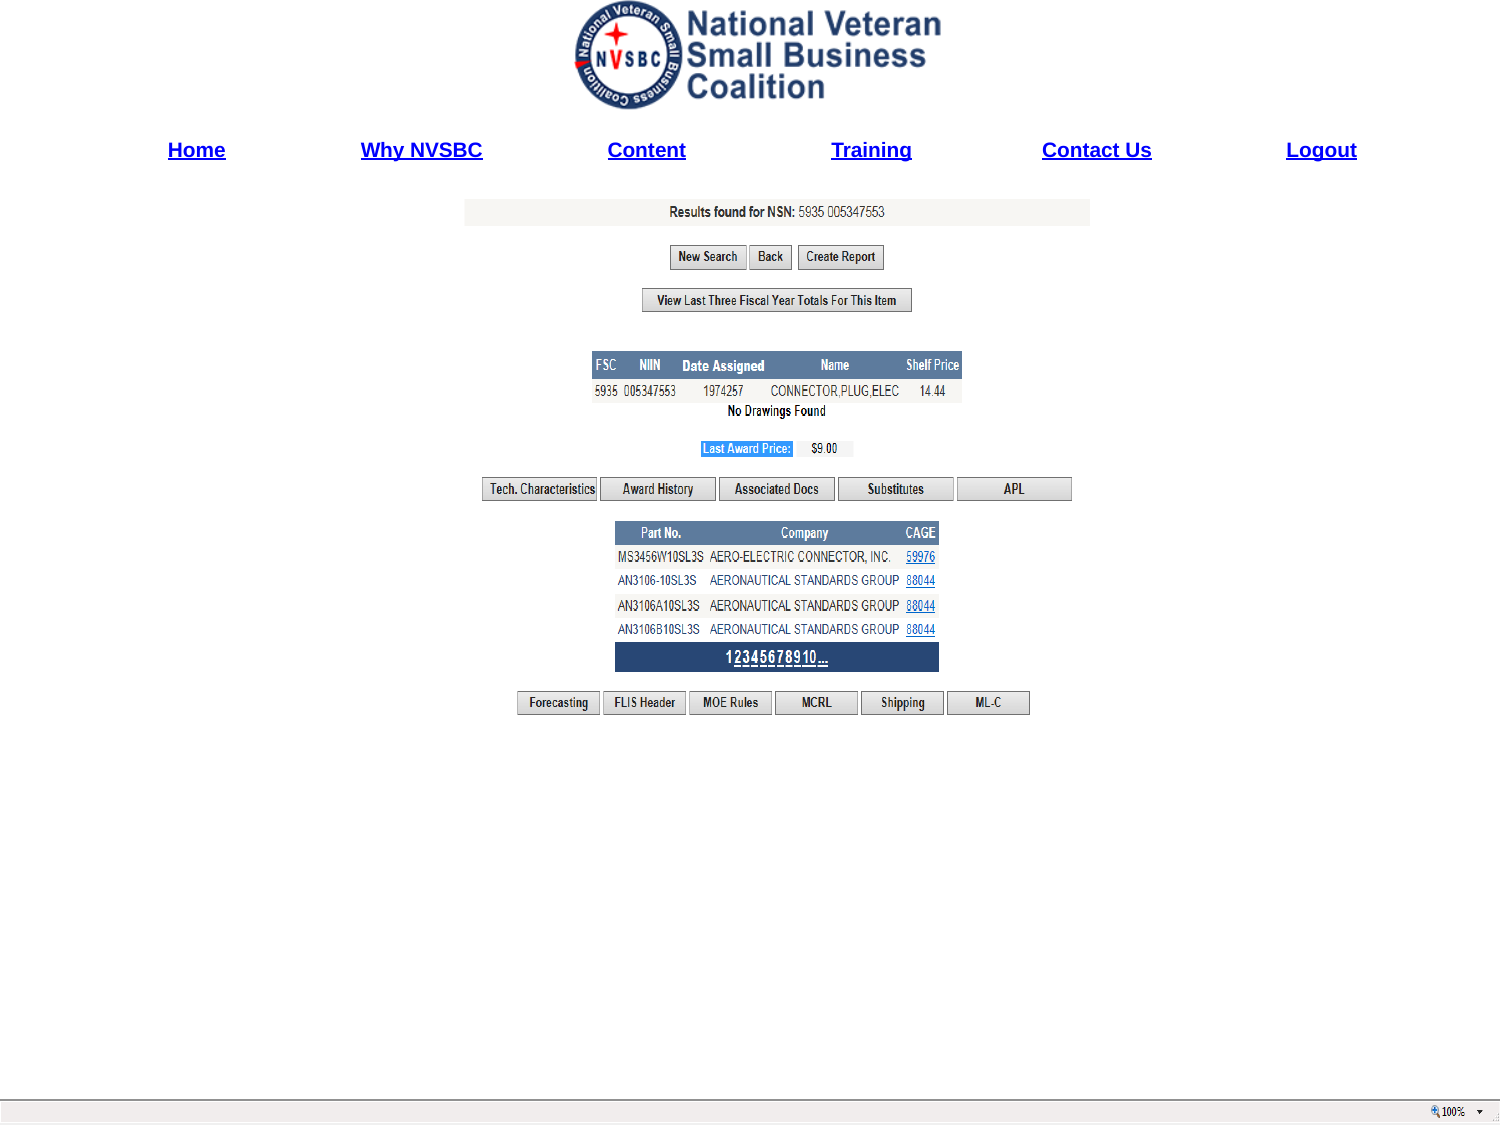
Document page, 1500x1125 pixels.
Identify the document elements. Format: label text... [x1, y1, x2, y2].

table_header Training [759, 137, 984, 148]
table_header Logout [1209, 137, 1434, 148]
table_header Home [84, 137, 309, 148]
table_header Content [534, 137, 759, 148]
table_header Contact Us [984, 137, 1209, 148]
picture [573, 0, 946, 111]
table_header Why NVSBC [309, 137, 534, 148]
picture [0, 149, 1500, 1125]
